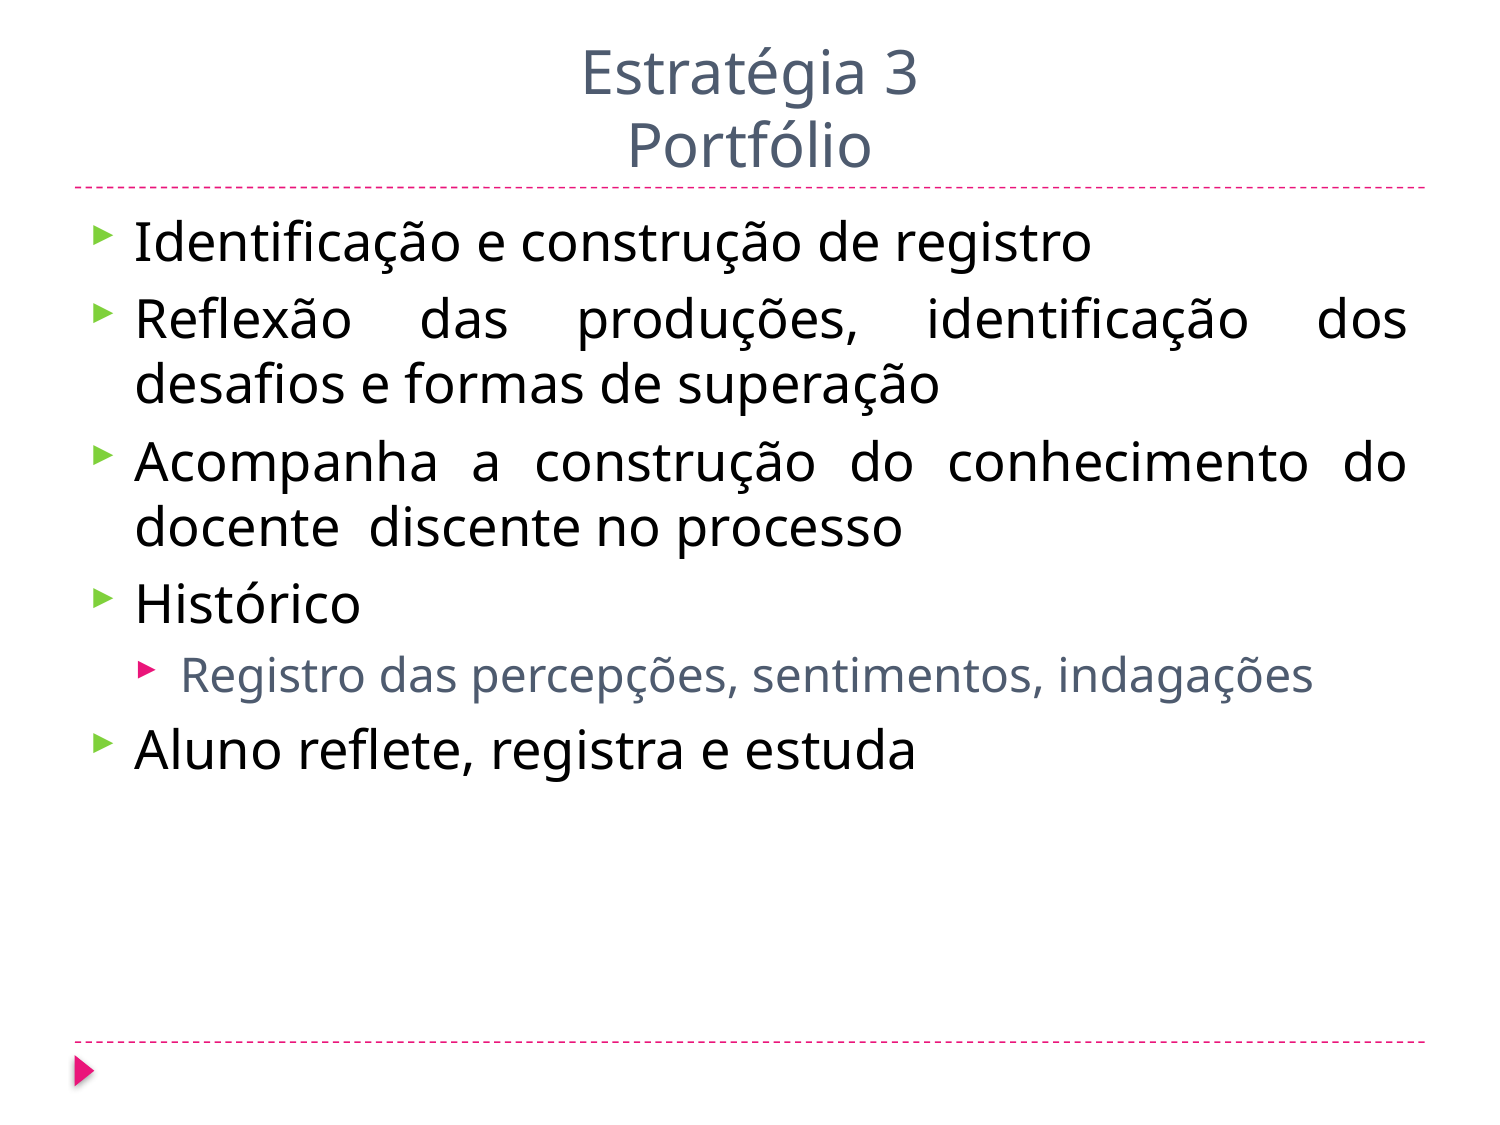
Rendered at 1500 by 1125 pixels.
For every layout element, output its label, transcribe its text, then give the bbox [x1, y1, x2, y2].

list Identificação e construção de registro Reflexão das produções, identificação dos desafios e formas de superação Acompanha a construção do conhecimento do docente discente no processo Histórico Registro das percepções, sentimentos, indagações Aluno reflete, registra e estuda [75, 200, 1425, 1010]
title Estratégia 3 Portfólio [75, 24, 1425, 188]
